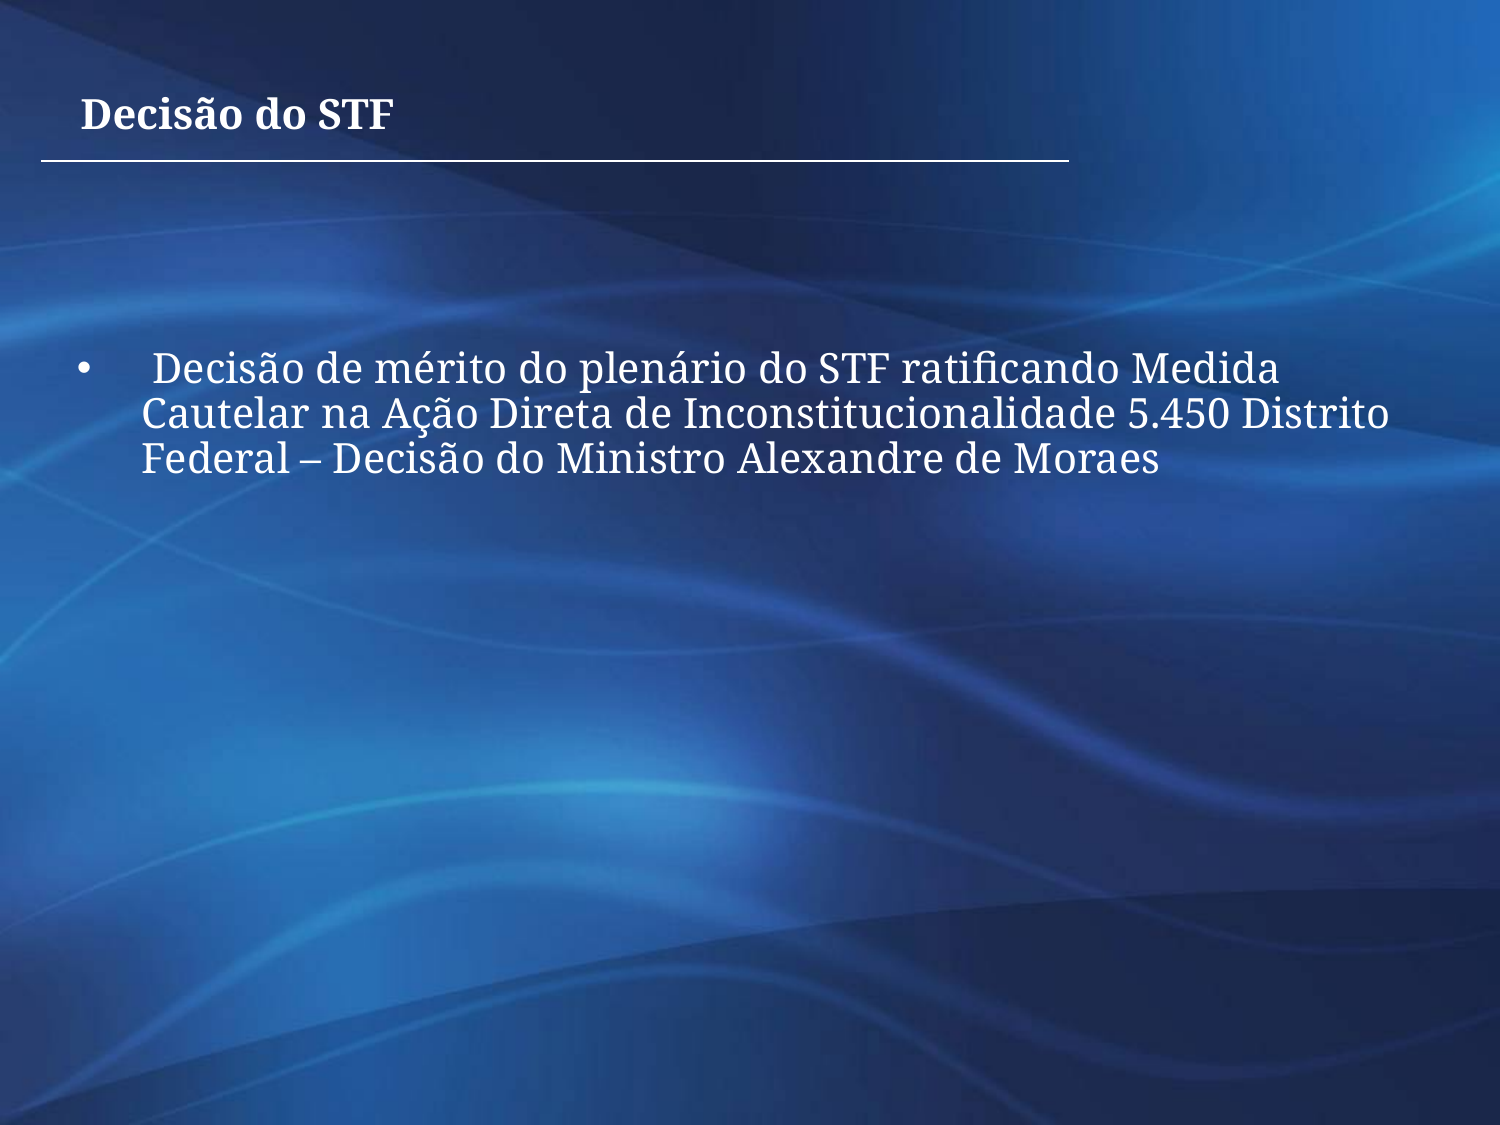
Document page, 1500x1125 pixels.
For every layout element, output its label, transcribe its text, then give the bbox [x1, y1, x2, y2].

text_box Decisão de mérito do plenário do STF ratificando Medida Cautelar na Ação Direta de Inconstitucionalidade 5.450 Distrito Federal – Decisão do Ministro Alexandre de Moraes [76, 294, 1425, 686]
picture [0, 0, 1500, 1125]
text_box Decisão do STF [65, 90, 410, 145]
